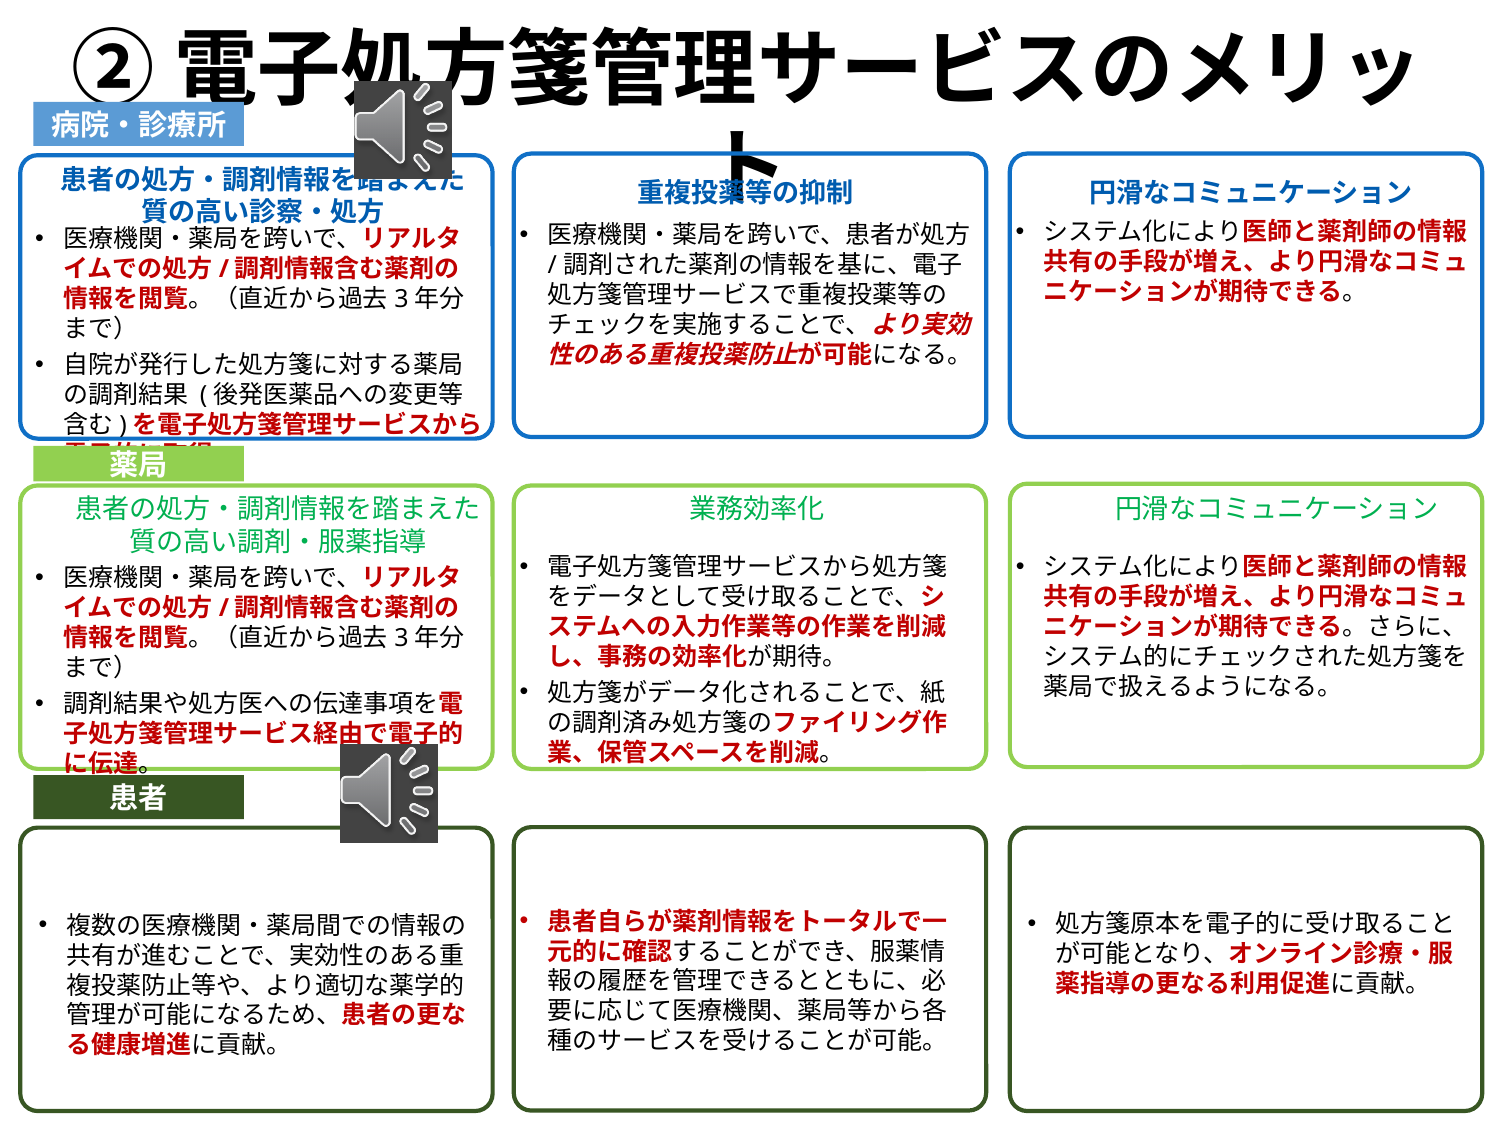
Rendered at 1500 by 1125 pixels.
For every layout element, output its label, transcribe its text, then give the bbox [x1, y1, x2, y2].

text_box 患者 [33, 775, 244, 820]
text_box 医療機関・薬局を跨いで、リアルタイムでの処方/調剤情報含む薬剤の情報を閲覧。（直近から過去3年分まで） 自院が発行した処方箋に対する薬局の調剤結果 (後発医薬品への変更等含む)を電子処方箋管理サービスから電子的に取得。 [29, 214, 491, 437]
text_box システム化により医師と薬剤師の情報共有の手段が増え、より円滑なコミュニケーションが期待できる。 [1009, 208, 1483, 326]
text_box 患者の処方・調剤情報を踏まえた 質の高い診察・処方 [20, 162, 506, 228]
text_box 複数の医療機関・薬局間での情報の共有が進むことで、実効性のある重複投薬防止等や、より適切な薬学的管理が可能になるため、患者の更なる健康増進に貢献。 [32, 901, 491, 1071]
text_box [20, 557, 29, 767]
text_box [1009, 153, 1483, 208]
text_box 円滑なコミュニケーション [1043, 175, 1459, 208]
text_box 患者の処方・調剤情報を踏まえた 質の高い調剤・服薬指導 [20, 491, 535, 557]
text_box 医療機関・薬局を跨いで、患者が処方/調剤された薬剤の情報を基に、電子処方箋管理サービスで重複投薬等のチェックを実施することで、より実効性のある重複投薬防止が可能になる。 [513, 211, 987, 386]
text_box [1009, 827, 1483, 1112]
text_box [518, 485, 987, 768]
text_box システム化により医師と薬剤師の情報共有の手段が増え、より円滑なコミュニケーションが期待できる。さらに、システム的にチェックされた処方箋を薬局で扱えるようになる。 [1009, 542, 1478, 691]
text_box 電子処方箋管理サービスから処方箋をデータとして受け取ることで、システムへの入力作業等の作業を削減し、事務の効率化が期待。 処方箋がデータ化されることで、紙の調剤済み処方箋のファイリング作業、保管スペースを削減。 [513, 542, 975, 774]
text_box [454, 155, 489, 162]
text_box [513, 386, 987, 438]
text_box 病院・診療所 [33, 101, 244, 146]
picture [353, 79, 454, 180]
text_box 重複投薬等の抑制 [548, 175, 943, 208]
picture [339, 743, 440, 844]
text_box 患者自らが薬剤情報をトータルで一元的に確認することができ、服薬情報の履歴を管理できるとともに、必要に応じて医療機関、薬局等から各種のサービスを受けることが可能。 [513, 897, 975, 1072]
text_box [24, 155, 353, 162]
text_box [1009, 483, 1483, 768]
text_box [513, 153, 987, 211]
text_box 円滑なコミュニケーション [1068, 491, 1485, 525]
text_box 処方箋原本を電子的に受け取ることが可能となり、オンライン診療・服薬指導の更なる利用促進に貢献。 [1021, 900, 1477, 1047]
text_box 薬局 [33, 445, 244, 482]
text_box 医療機関・薬局を跨いで、リアルタイムでの処方/調剤情報含む薬剤の情報を閲覧。（直近から過去3年分まで） 調剤結果や処方医への伝達事項を電子処方箋管理サービス経由で電子的に伝達。 [29, 553, 491, 776]
text_box 業務効率化 [548, 491, 965, 525]
text_box [20, 228, 29, 437]
text_box [20, 827, 493, 1112]
text_box [24, 485, 488, 491]
text_box [1009, 326, 1483, 438]
text_box [513, 827, 987, 1111]
text_box ②電子処方箋管理サービスのメリット [17, 7, 1477, 222]
